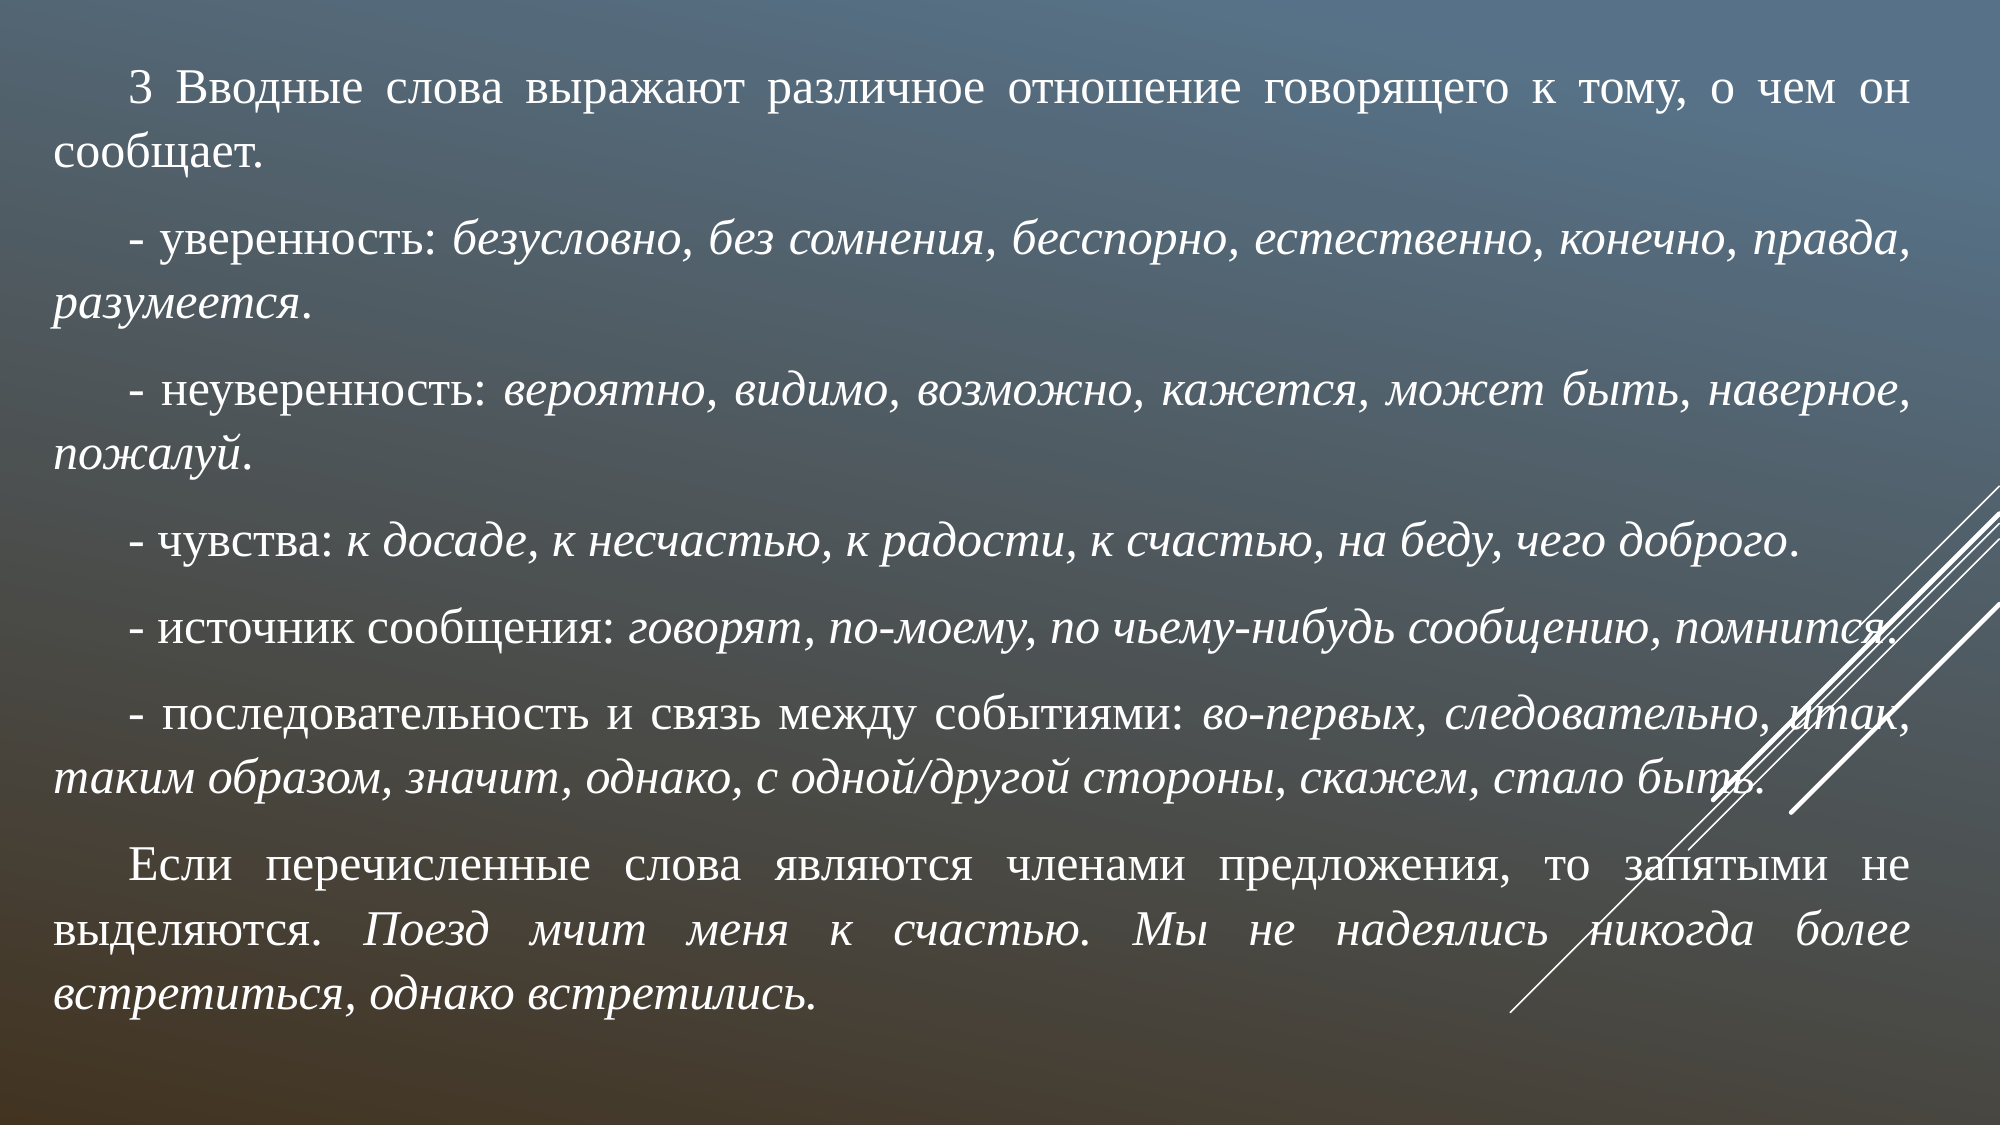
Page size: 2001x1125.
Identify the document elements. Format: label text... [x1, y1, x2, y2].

list 3 Вводные слова выражают различное отношение говорящего к тому, о чем он сообщает. - уверенность: безусловно, без сомнения, бесспорно, естественно, конечно, правда, разумеется. - неуверенность: вероятно, видимо, возможно, кажется, может быть, наверное, пожалуй. - чувства: к досаде, к несчастью, к радости, к счастью, на беду, чего доброго. - источник сообщения: говорят, по-моему, по чьему-нибудь сообщению, помнится. - последовательность и связь между событиями: во-первых, следовательно, итак, таким образом, значит, однако, с одной/другой стороны, скажем, стало быть. Если перечисленные слова являются членами предложения, то запятыми не выделяются. Поезд мчит меня к счастью. Мы не надеялись никогда более встретиться, однако встретились. [0, 42, 1927, 1103]
